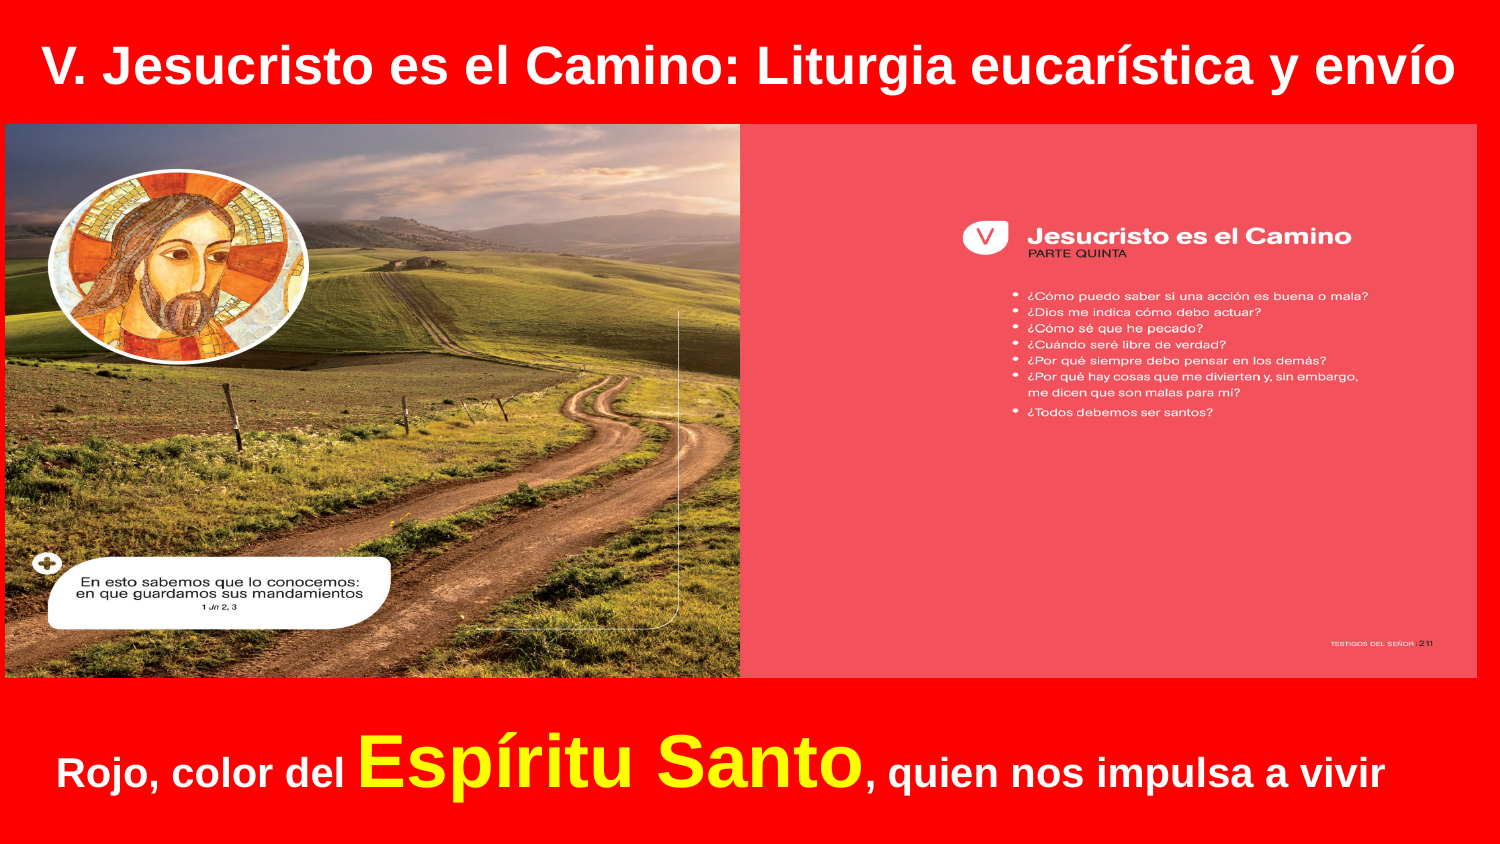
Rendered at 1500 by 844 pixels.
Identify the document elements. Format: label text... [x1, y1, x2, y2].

text_box Rojo, color del Espíritu Santo, quien nos impulsa a vivir como testigos del Señor. [41, 705, 1447, 844]
picture [5, 123, 1477, 679]
text_box V. Jesucristo es el Camino: Liturgia eucarística y envío [0, 23, 1500, 103]
